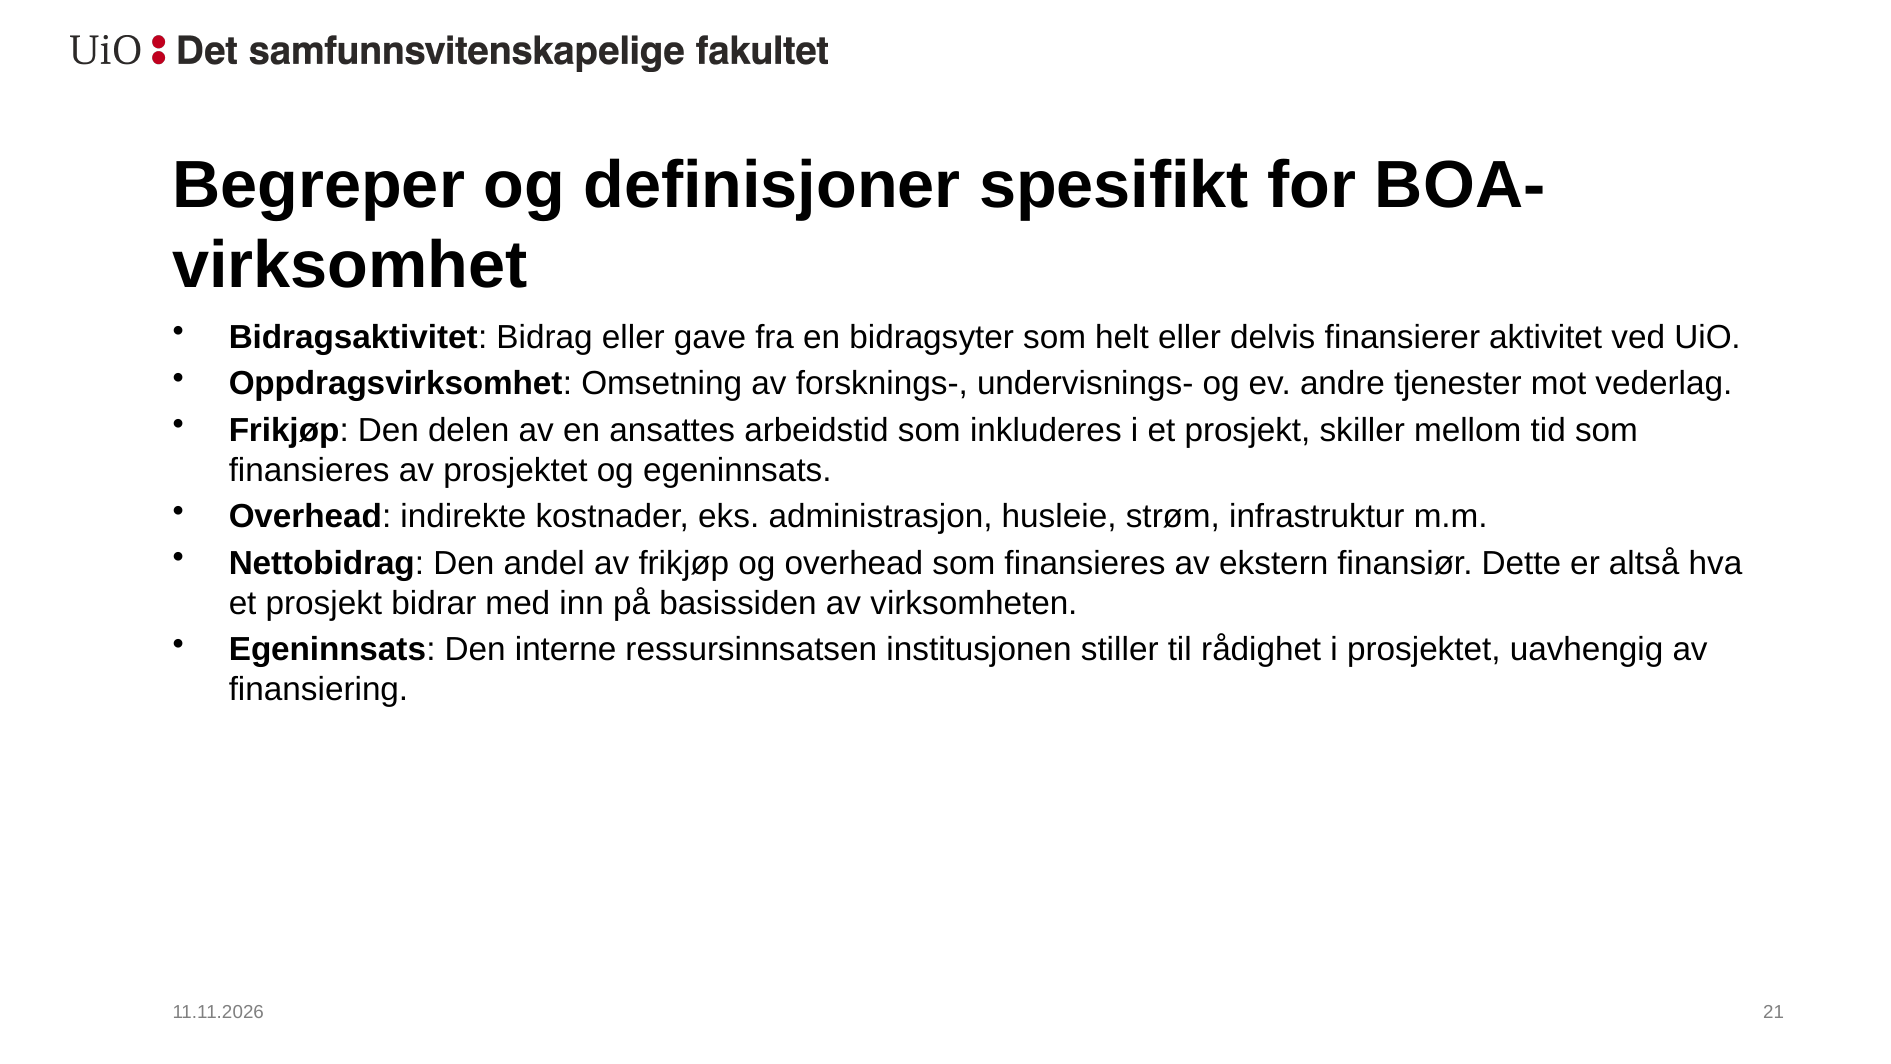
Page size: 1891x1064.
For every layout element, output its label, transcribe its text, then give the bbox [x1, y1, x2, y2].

title Begreper og definisjoner spesifikt for BOA- virksomhet [157, 131, 1795, 307]
slide_number 22 [1657, 992, 1800, 1064]
picture [70, 35, 828, 72]
list Bidragsaktivitet: Bidrag eller gave fra en bidragsyter som helt eller delvis finansierer aktivitet ved UiO. Oppdragsvirksomhet: Omsetning av forsknings-, undervisnings- og ev. andre tjenester mot vederlag. Frikjøp: Den delen av en ansattes arbeidstid som inkluderes i et prosjekt, skiller mellom tid som finansieres av prosjektet og egeninnsats. Overhead: indirekte kostnader, eks. administrasjon, husleie, strøm, infrastruktur m.m. Nettobidrag: Den andel av frikjøp og overhead som finansieres av ekstern finansiør. Dette er altså hva et prosjekt bidrar med inn på basissiden av virksomheten. Egeninnsats: Den interne ressursinnsatsen institusjonen stiller til rådighet i prosjektet, uavhengig av finansiering. [157, 307, 1796, 946]
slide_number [157, 992, 552, 1064]
